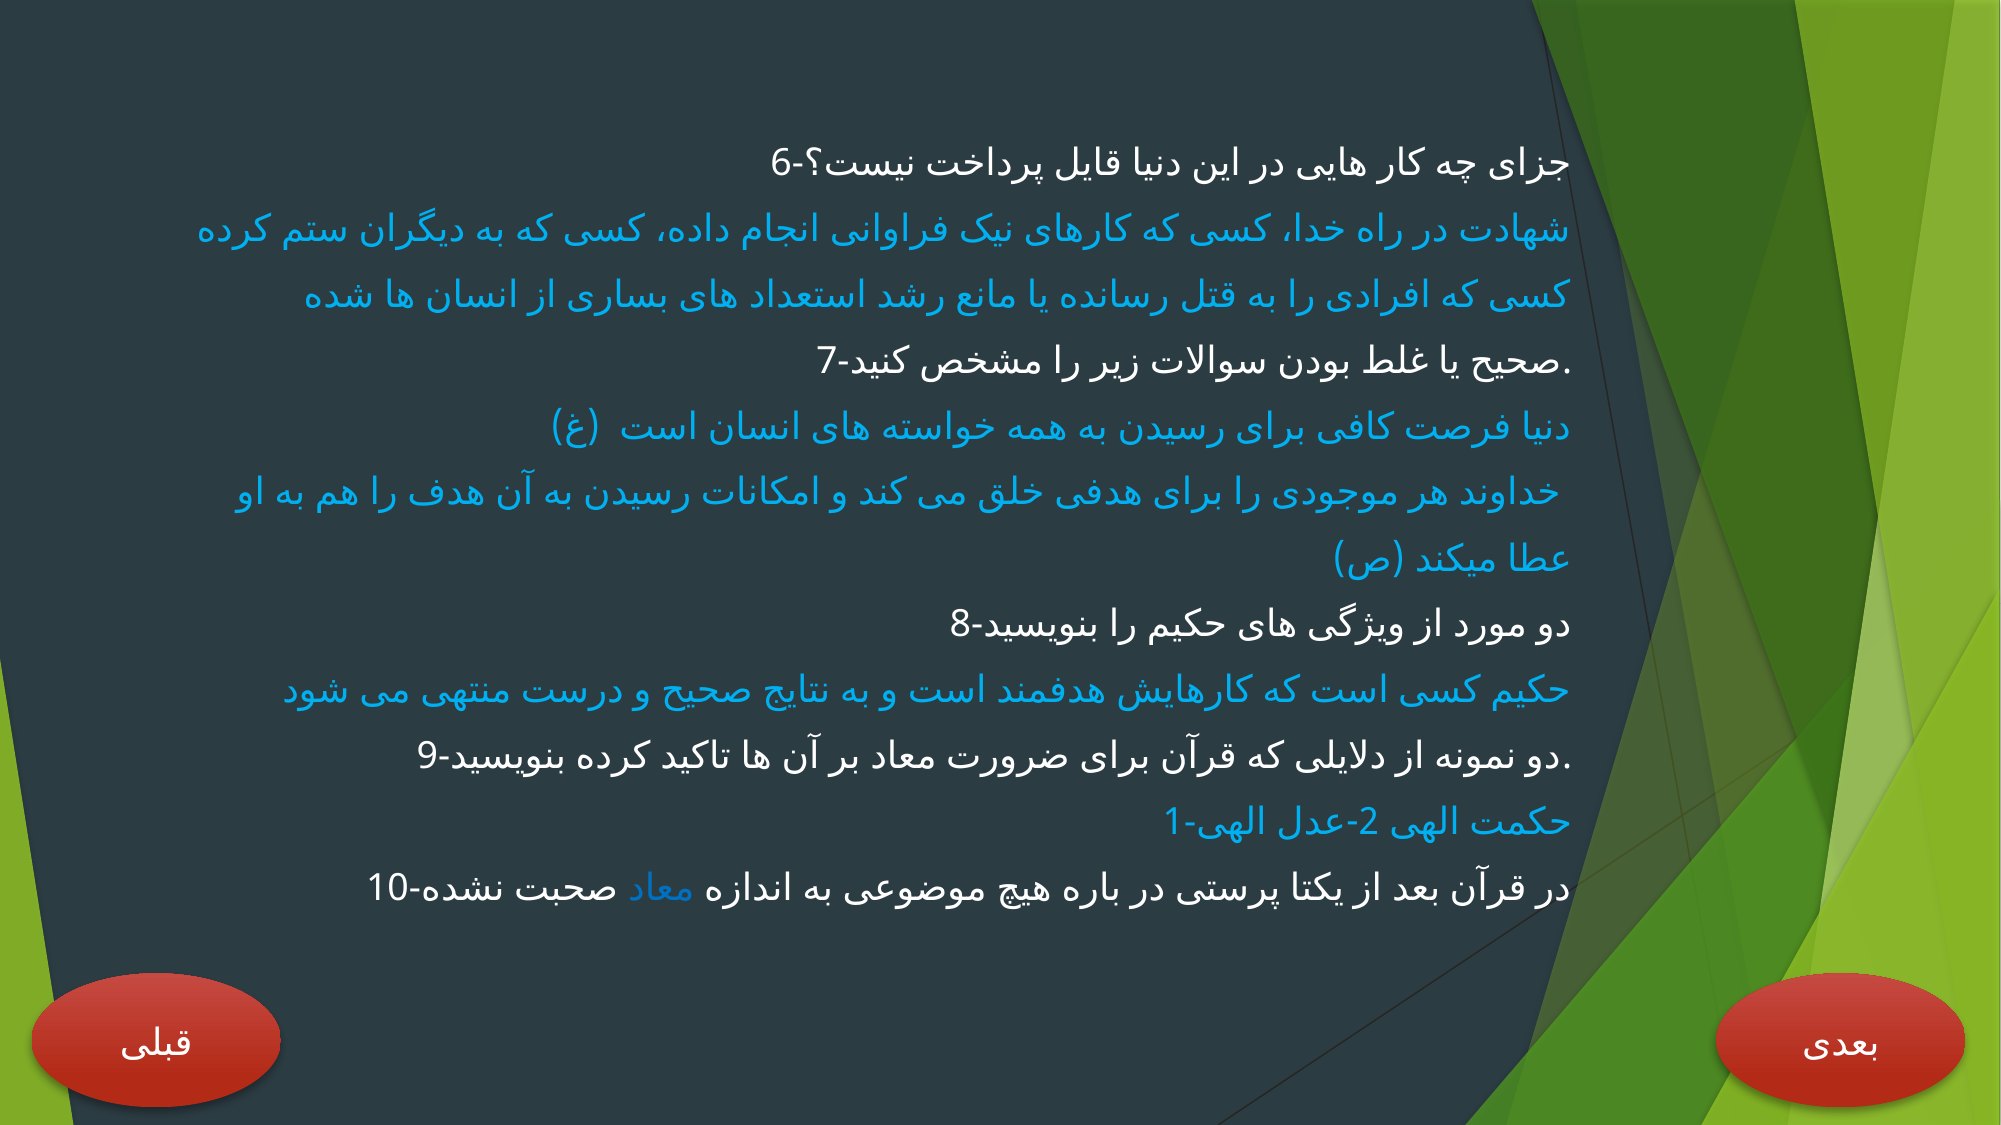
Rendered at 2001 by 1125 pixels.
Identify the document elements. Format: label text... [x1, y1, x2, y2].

text_box بعدی [1716, 973, 1966, 1108]
list 6-جزای چه کار هایی در این دنیا قایل پرداخت نیست؟ شهادت در راه خدا، کسی که کارهای نیک فراوانی انجام داده، کسی که به دیگران ستم کرده کسی که افرادی را به قتل رسانده یا مانع رشد استعداد های بساری از انسان ها شده 7-صحیح یا غلط بودن سوالات زیر را مشخص کنید. دنیا فرصت کافی برای رسیدن به همه خواسته های انسان است (غ) خداوند هر موجودی را برای هدفی خلق می کند و امکانات رسیدن به آن هدف را هم به او عطا میکند (ص) 8-دو مورد از ویژگی های حکیم را بنویسید حکیم کسی است که کارهایش هدفمند است و به نتایج صحیح و درست منتهی می شود 9-دو نمونه از دلایلی که قرآن برای ضرورت معاد بر آن ها تاکید کرده بنویسید. 1-حکمت الهی 2-عدل الهی 10-در قرآن بعد از یکتا پرستی در باره هیچ موضوعی به اندازه معاد صحبت نشده [81, 130, 1587, 1041]
text_box قبلی [31, 973, 281, 1108]
